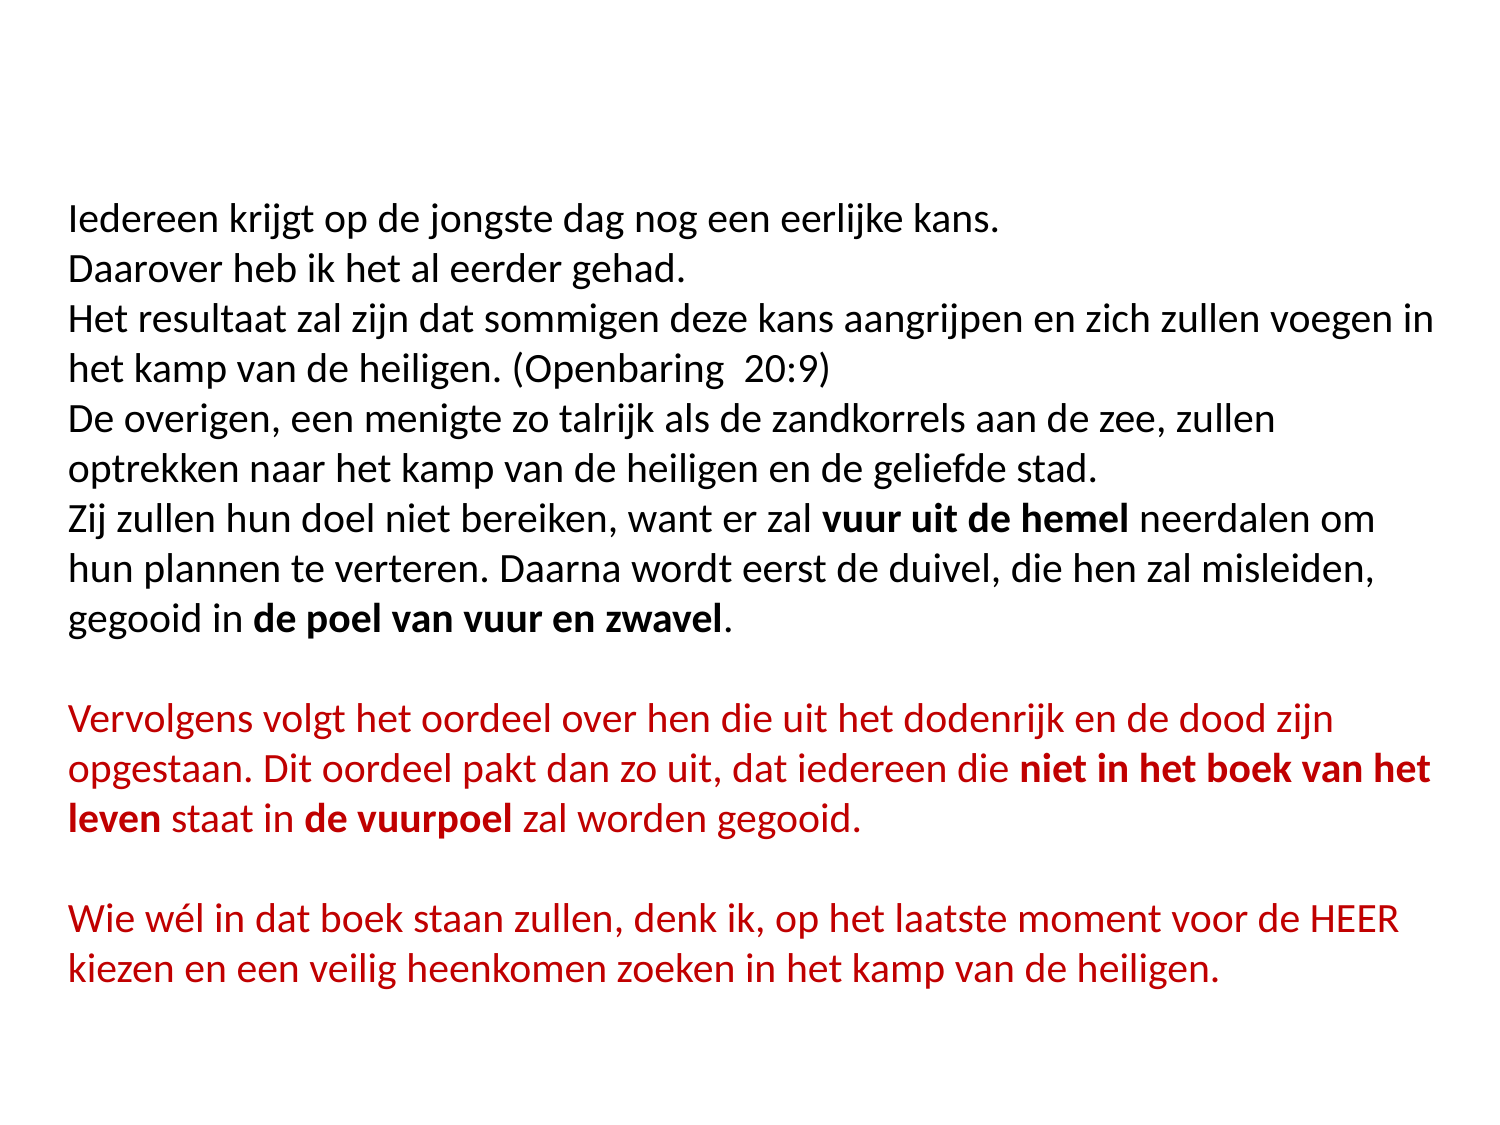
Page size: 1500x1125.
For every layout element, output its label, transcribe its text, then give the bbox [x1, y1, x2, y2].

text_box Iedereen krijgt op de jongste dag nog een eerlijke kans. Daarover heb ik het al eerder gehad. Het resultaat zal zijn dat sommigen deze kans aangrijpen en zich zullen voegen in het kamp van de heiligen. (Openbaring 20:9) De overigen, een menigte zo talrijk als de zandkorrels aan de zee, zullen optrekken naar het kamp van de heiligen en de geliefde stad. Zij zullen hun doel niet bereiken, want er zal vuur uit de hemel neerdalen om hun plannen te verteren. Daarna wordt eerst de duivel, die hen zal misleiden, gegooid in de poel van vuur en zwavel. Vervolgens volgt het oordeel over hen die uit het dodenrijk en de dood zijn opgestaan. Dit oordeel pakt dan zo uit, dat iedereen die niet in het boek van het leven staat in de vuurpoel zal worden gegooid. Wie wél in dat boek staan zullen, denk ik, op het laatste moment voor de HEER kiezen en een veilig heenkomen zoeken in het kamp van de heiligen. [53, 78, 1459, 999]
